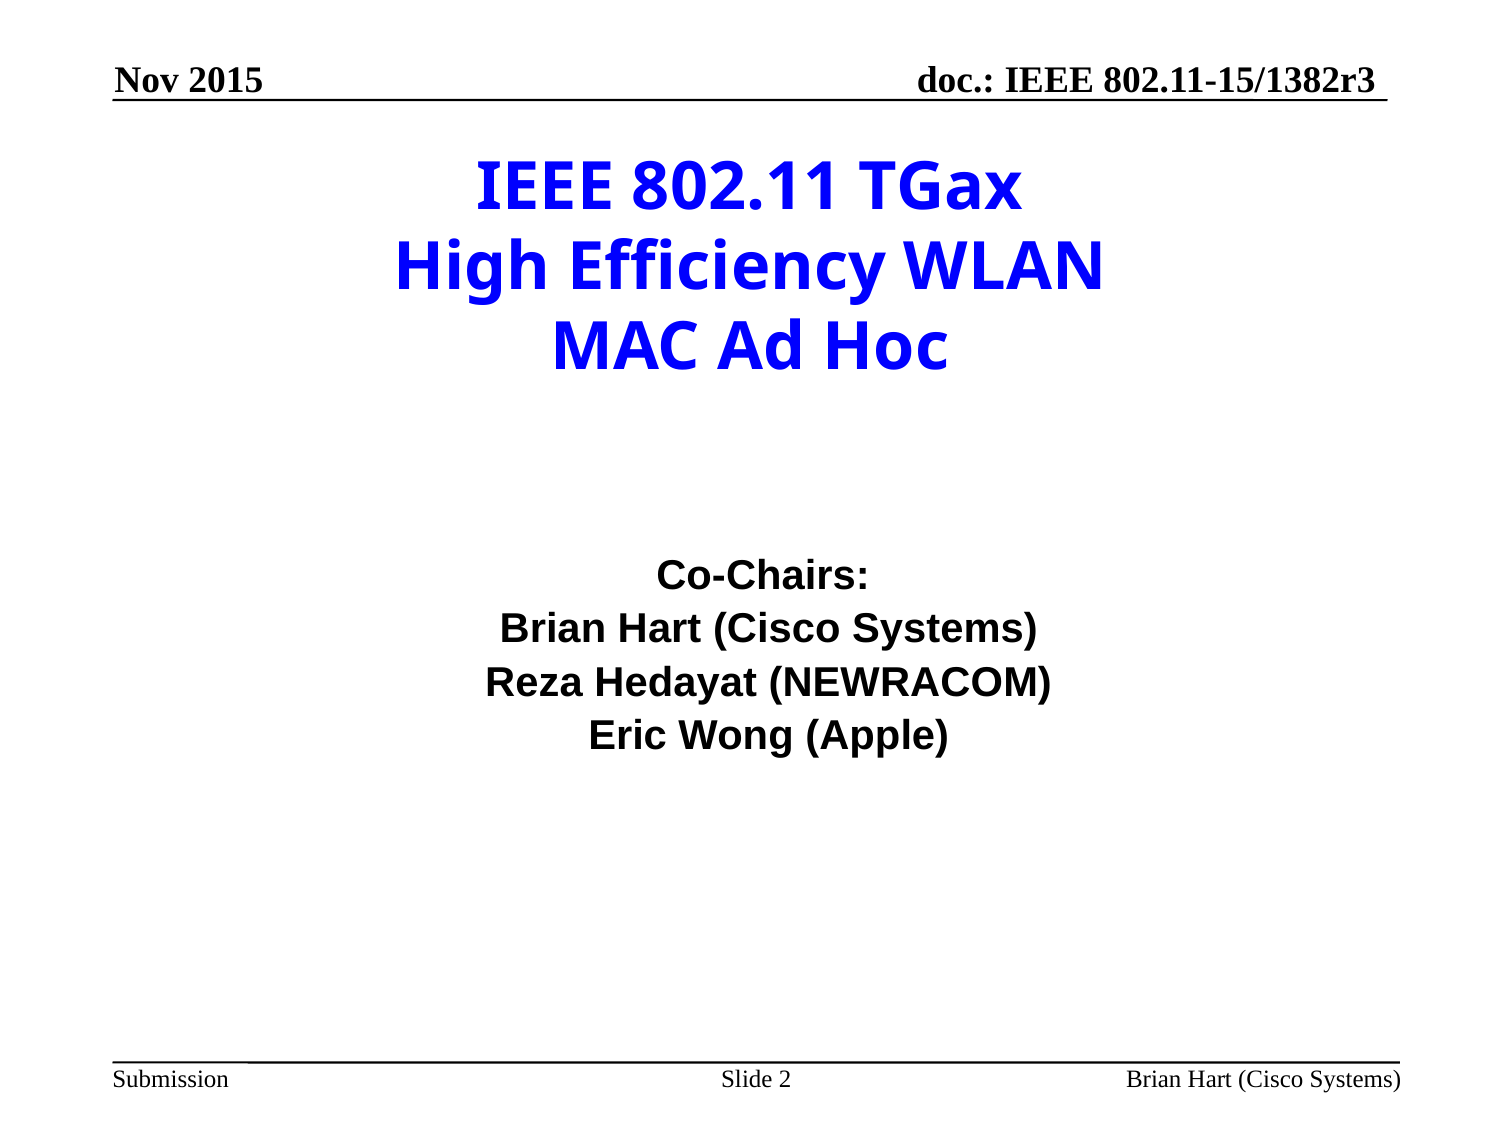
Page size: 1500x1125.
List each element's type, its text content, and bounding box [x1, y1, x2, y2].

list Co-Chairs: Brian Hart (Cisco Systems) Reza Hedayat (NEWRACOM) Eric Wong (Apple) [87, 487, 1450, 1000]
title IEEE 802.11 TGax High Efficiency WLAN MAC Ad Hoc [112, 174, 1388, 350]
slide_number Slide 2 [712, 1061, 800, 1093]
footer Brian Hart (Cisco Systems) [1122, 1061, 1402, 1093]
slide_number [114, 54, 265, 101]
